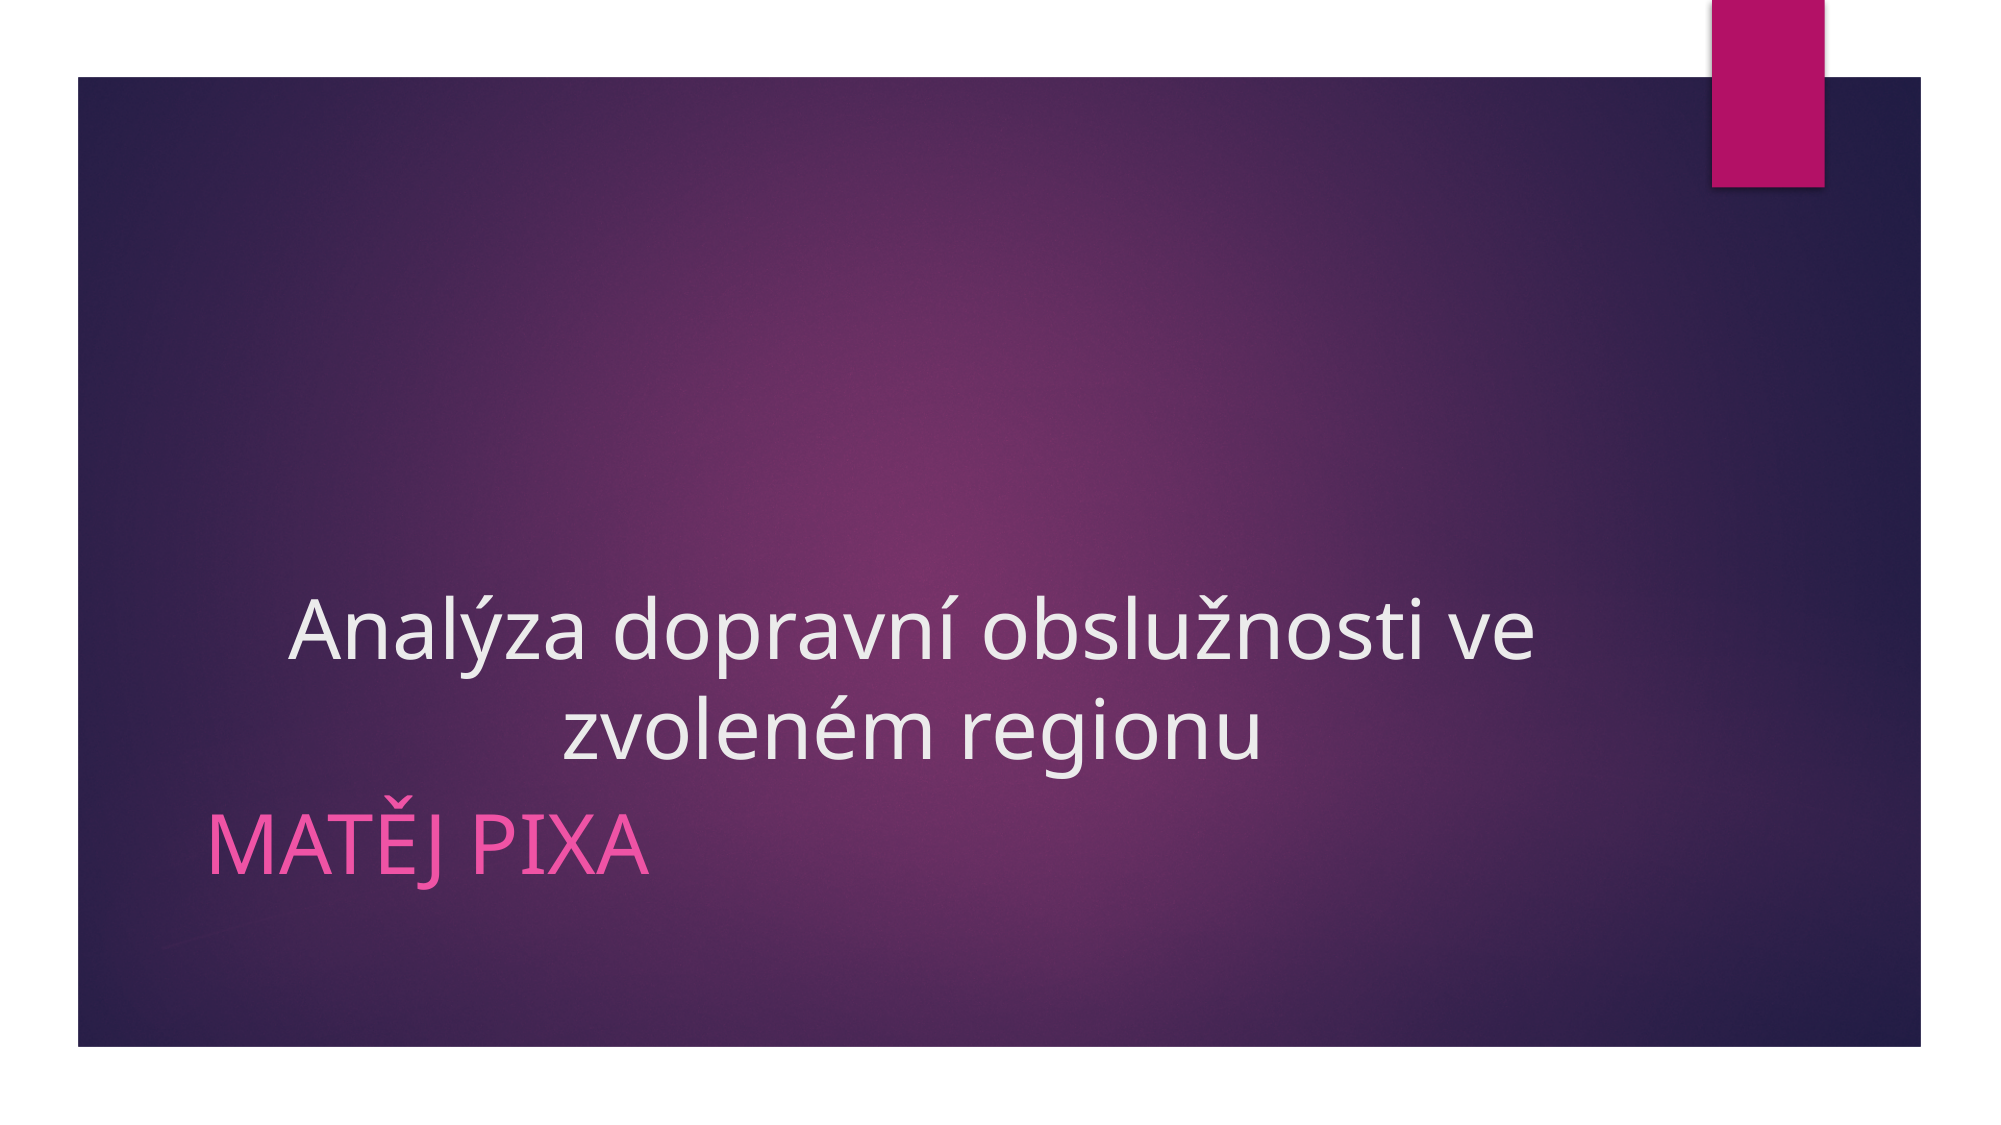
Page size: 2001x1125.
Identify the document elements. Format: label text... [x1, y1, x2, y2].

subtitle Matěj Pixa [189, 783, 1638, 925]
title Analýza dopravní obslužnosti ve zvoleném regionu [189, 344, 1638, 783]
